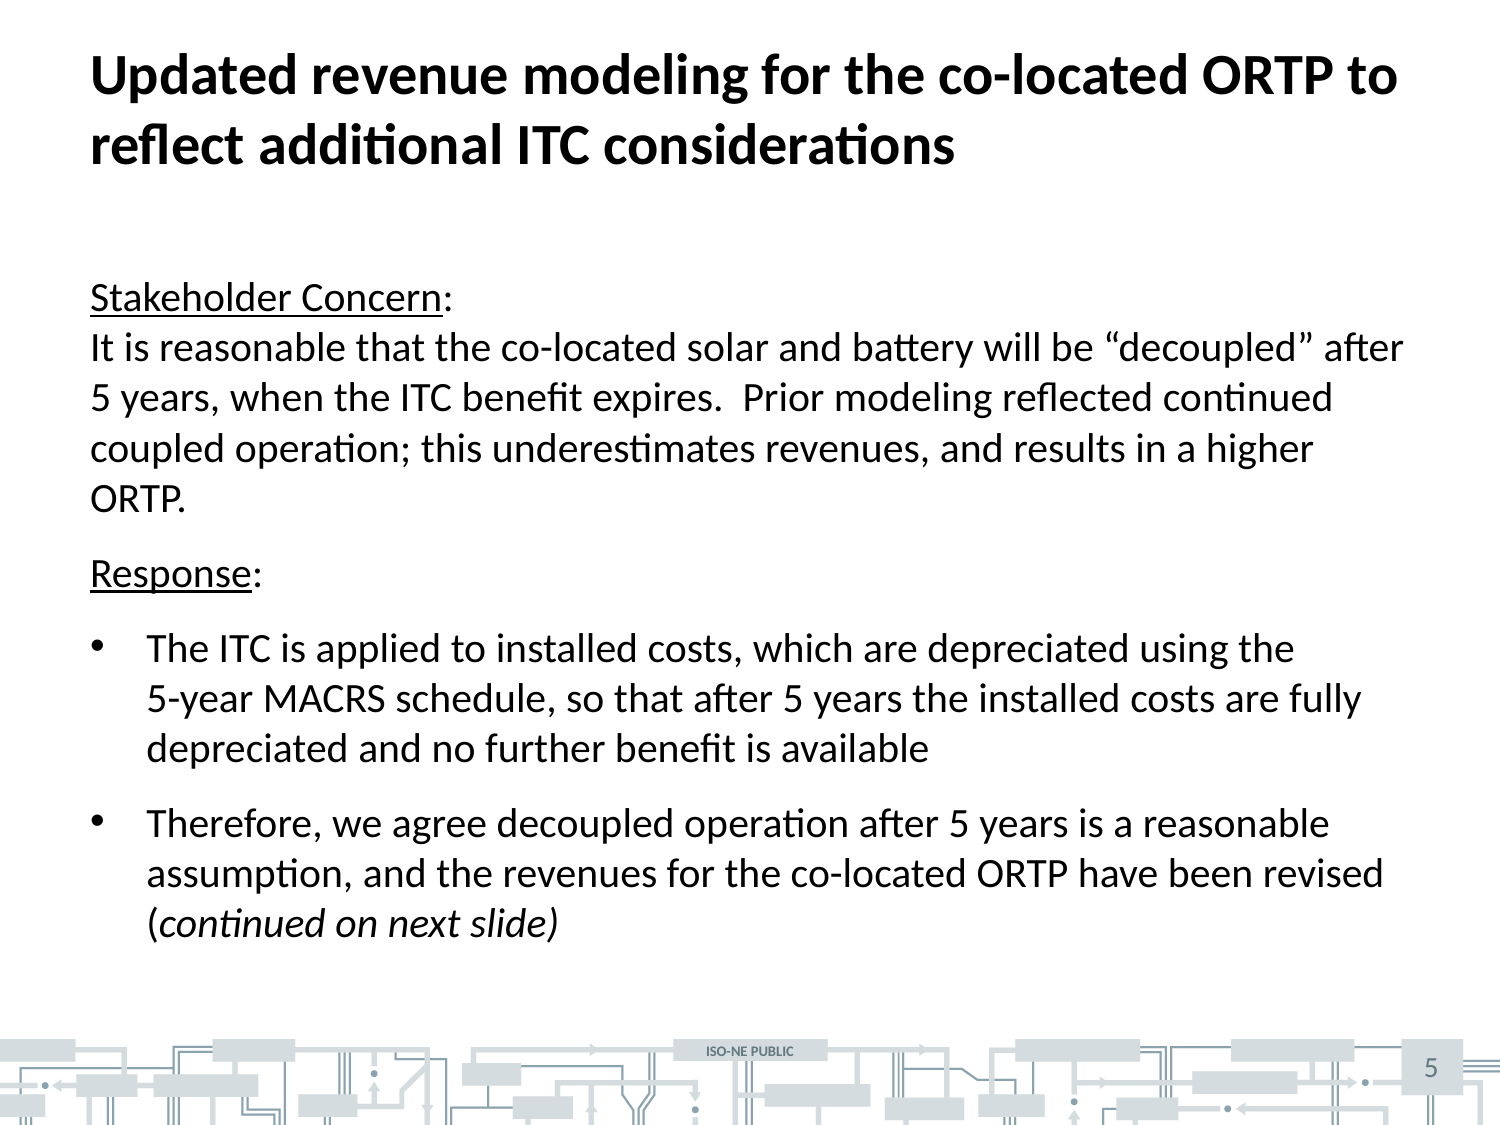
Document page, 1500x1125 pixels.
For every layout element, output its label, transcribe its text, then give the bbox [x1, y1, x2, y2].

list Stakeholder Concern: It is reasonable that the co-located solar and battery will be “decoupled” after 5 years, when the ITC benefit expires. Prior modeling reflected continued coupled operation; this underestimates revenues, and results in a higher ORTP. Response: The ITC is applied to installed costs, which are depreciated using the 5-year MACRS schedule, so that after 5 years the installed costs are fully depreciated and no further benefit is available Therefore, we agree decoupled operation after 5 years is a reasonable assumption, and the revenues for the co-located ORTP have been revised (continued on next slide) [75, 262, 1425, 1025]
slide_number 5 [1400, 1044, 1463, 1088]
title Updated revenue modeling for the co-located ORTP to reflect additional ITC considerations [75, 12, 1425, 200]
picture [0, 1031, 1500, 1125]
